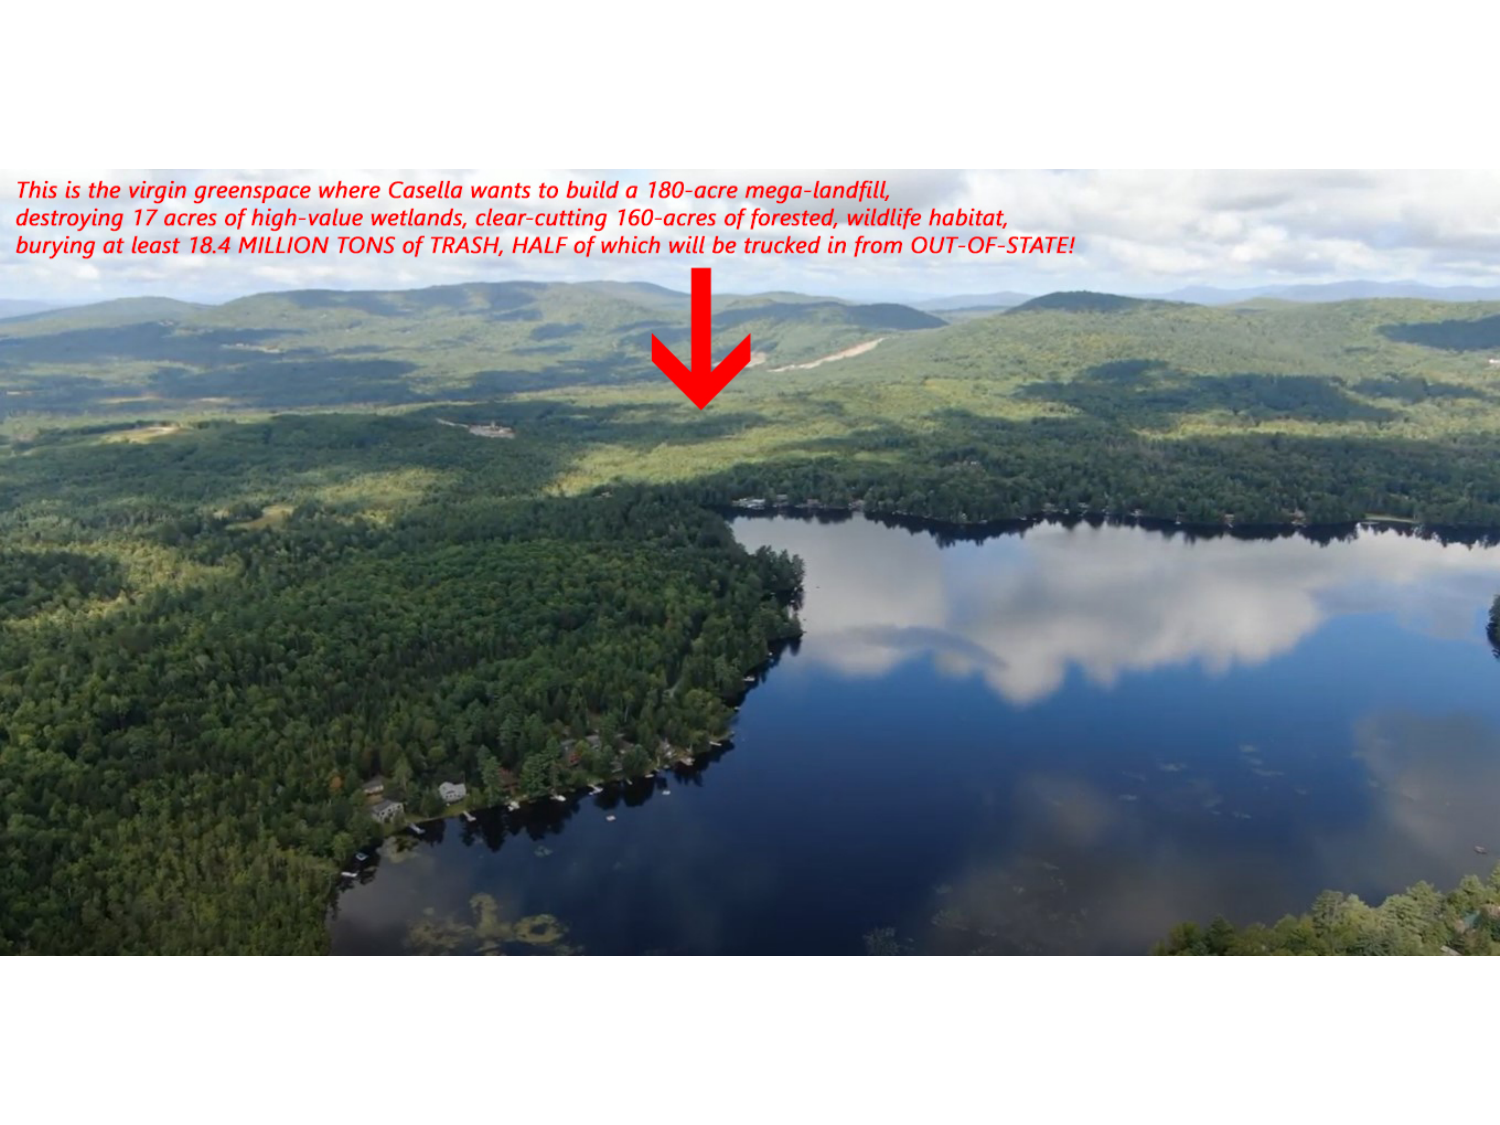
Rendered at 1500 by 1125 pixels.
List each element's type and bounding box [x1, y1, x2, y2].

picture [0, 168, 1500, 956]
